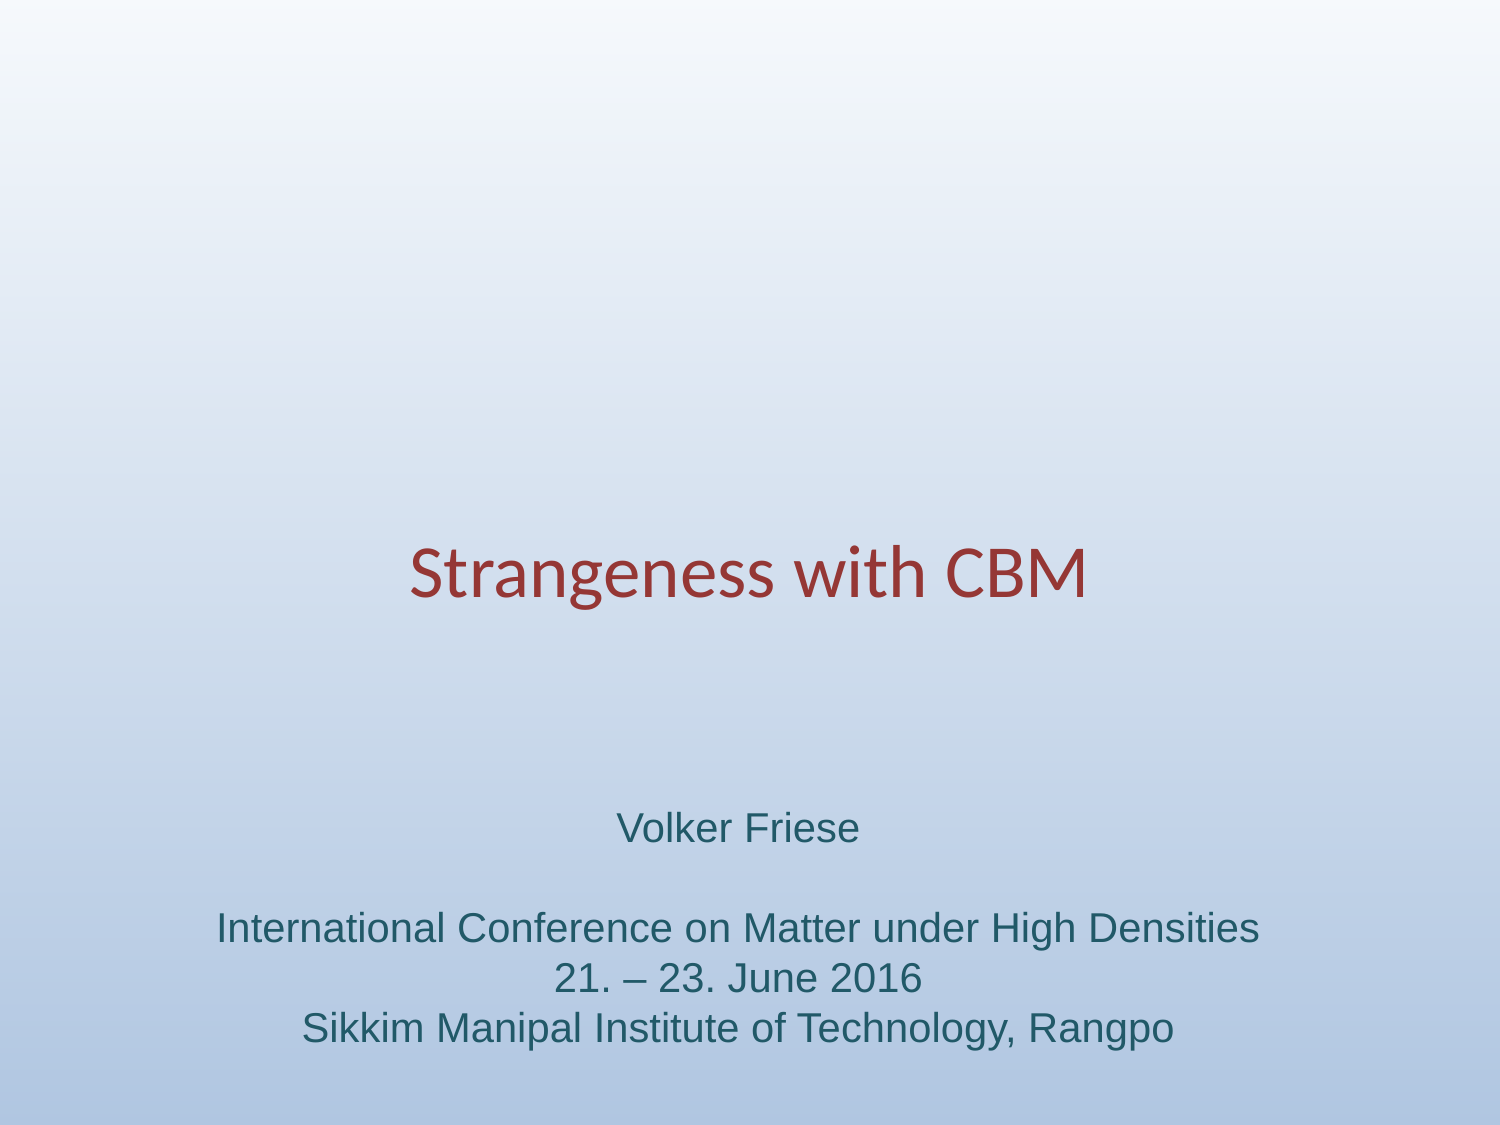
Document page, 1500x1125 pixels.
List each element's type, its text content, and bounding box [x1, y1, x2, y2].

text_box Volker Friese International Conference on Matter under High Densities 21. – 23. June 2016 Sikkim Manipal Institute of Technology, Rangpo [68, 793, 1409, 1109]
title Strangeness with CBM [112, 446, 1388, 688]
